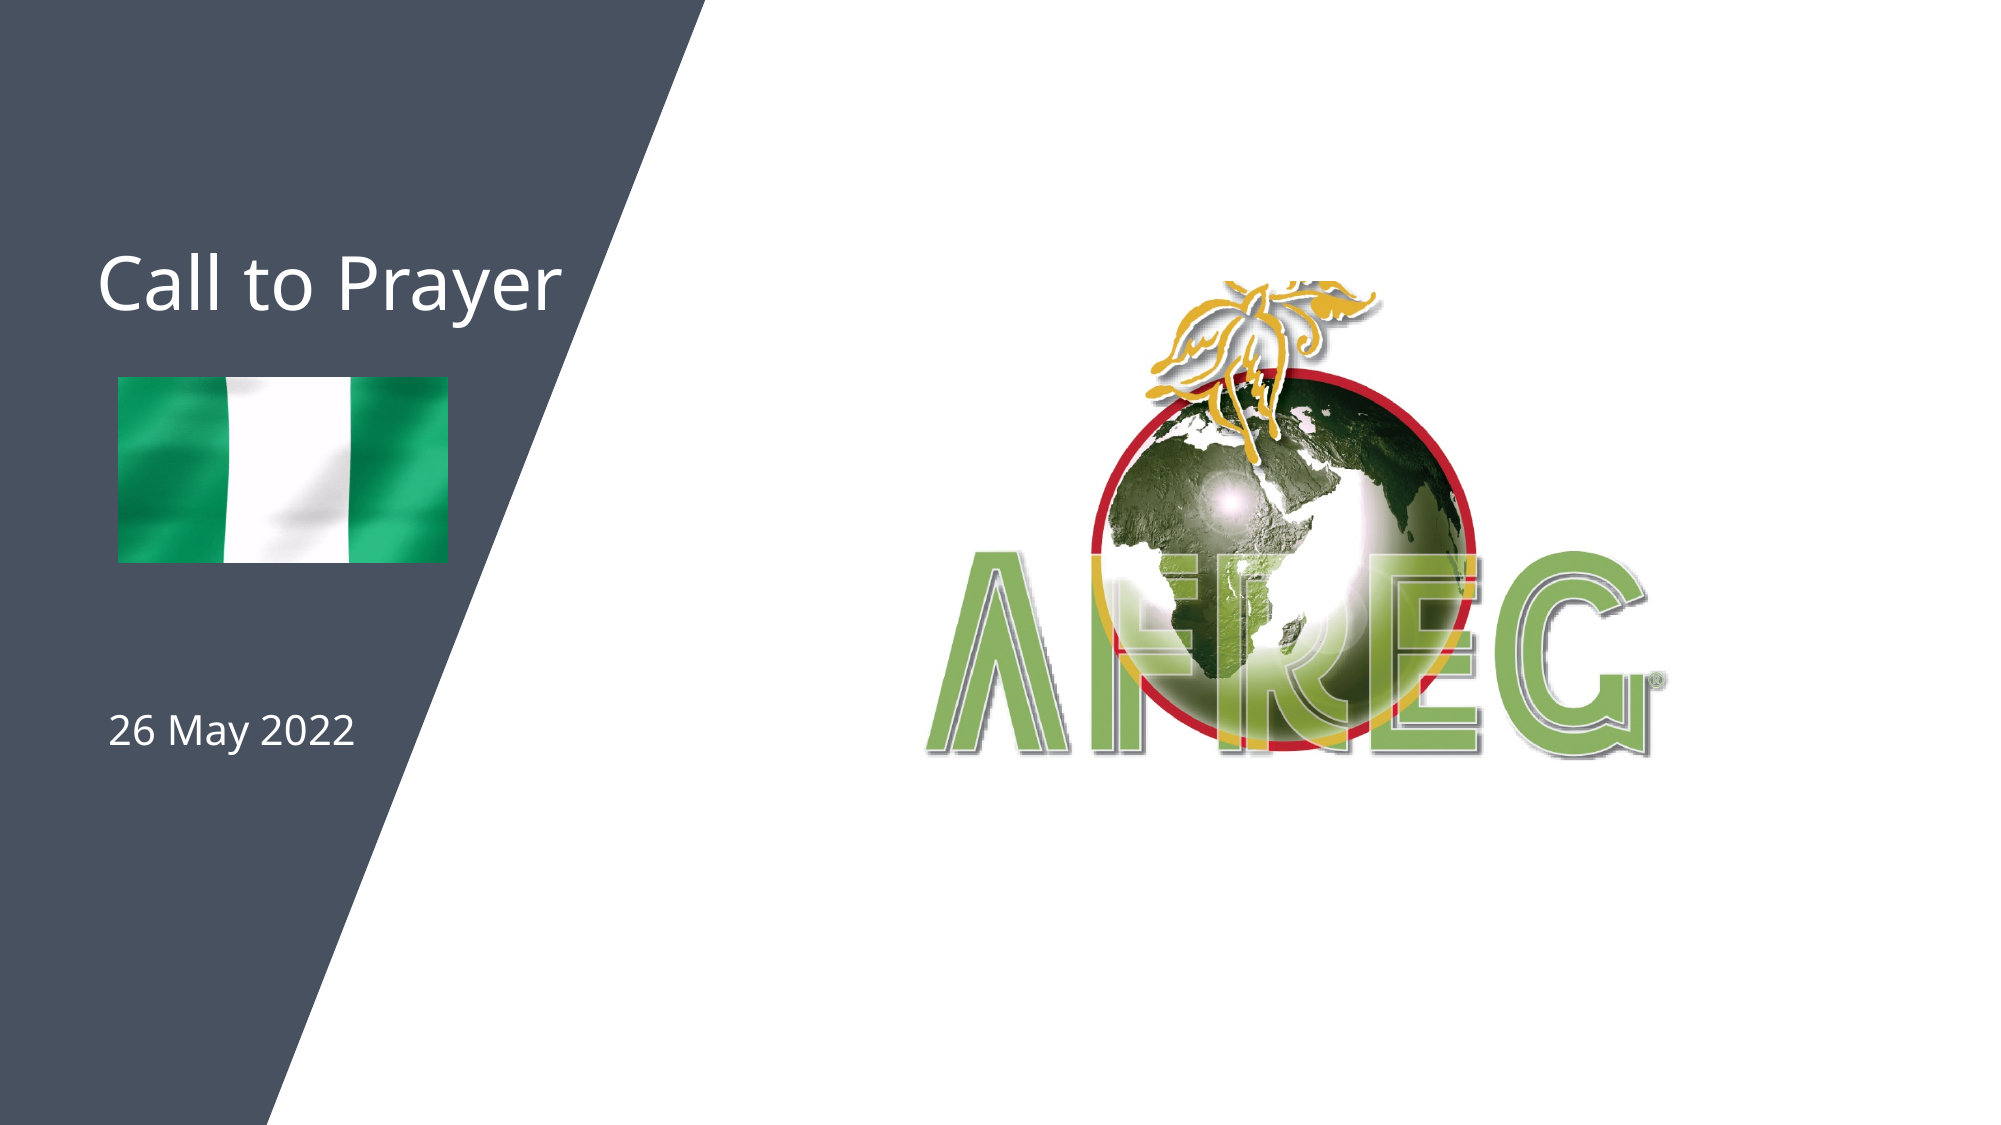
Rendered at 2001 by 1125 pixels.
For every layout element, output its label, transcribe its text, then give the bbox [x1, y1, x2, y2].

text_box [0, 0, 706, 1125]
picture [118, 377, 448, 563]
text_box Call to Prayer [81, 228, 579, 333]
picture [915, 281, 1675, 761]
text_box 26 May 2022 [93, 696, 372, 762]
